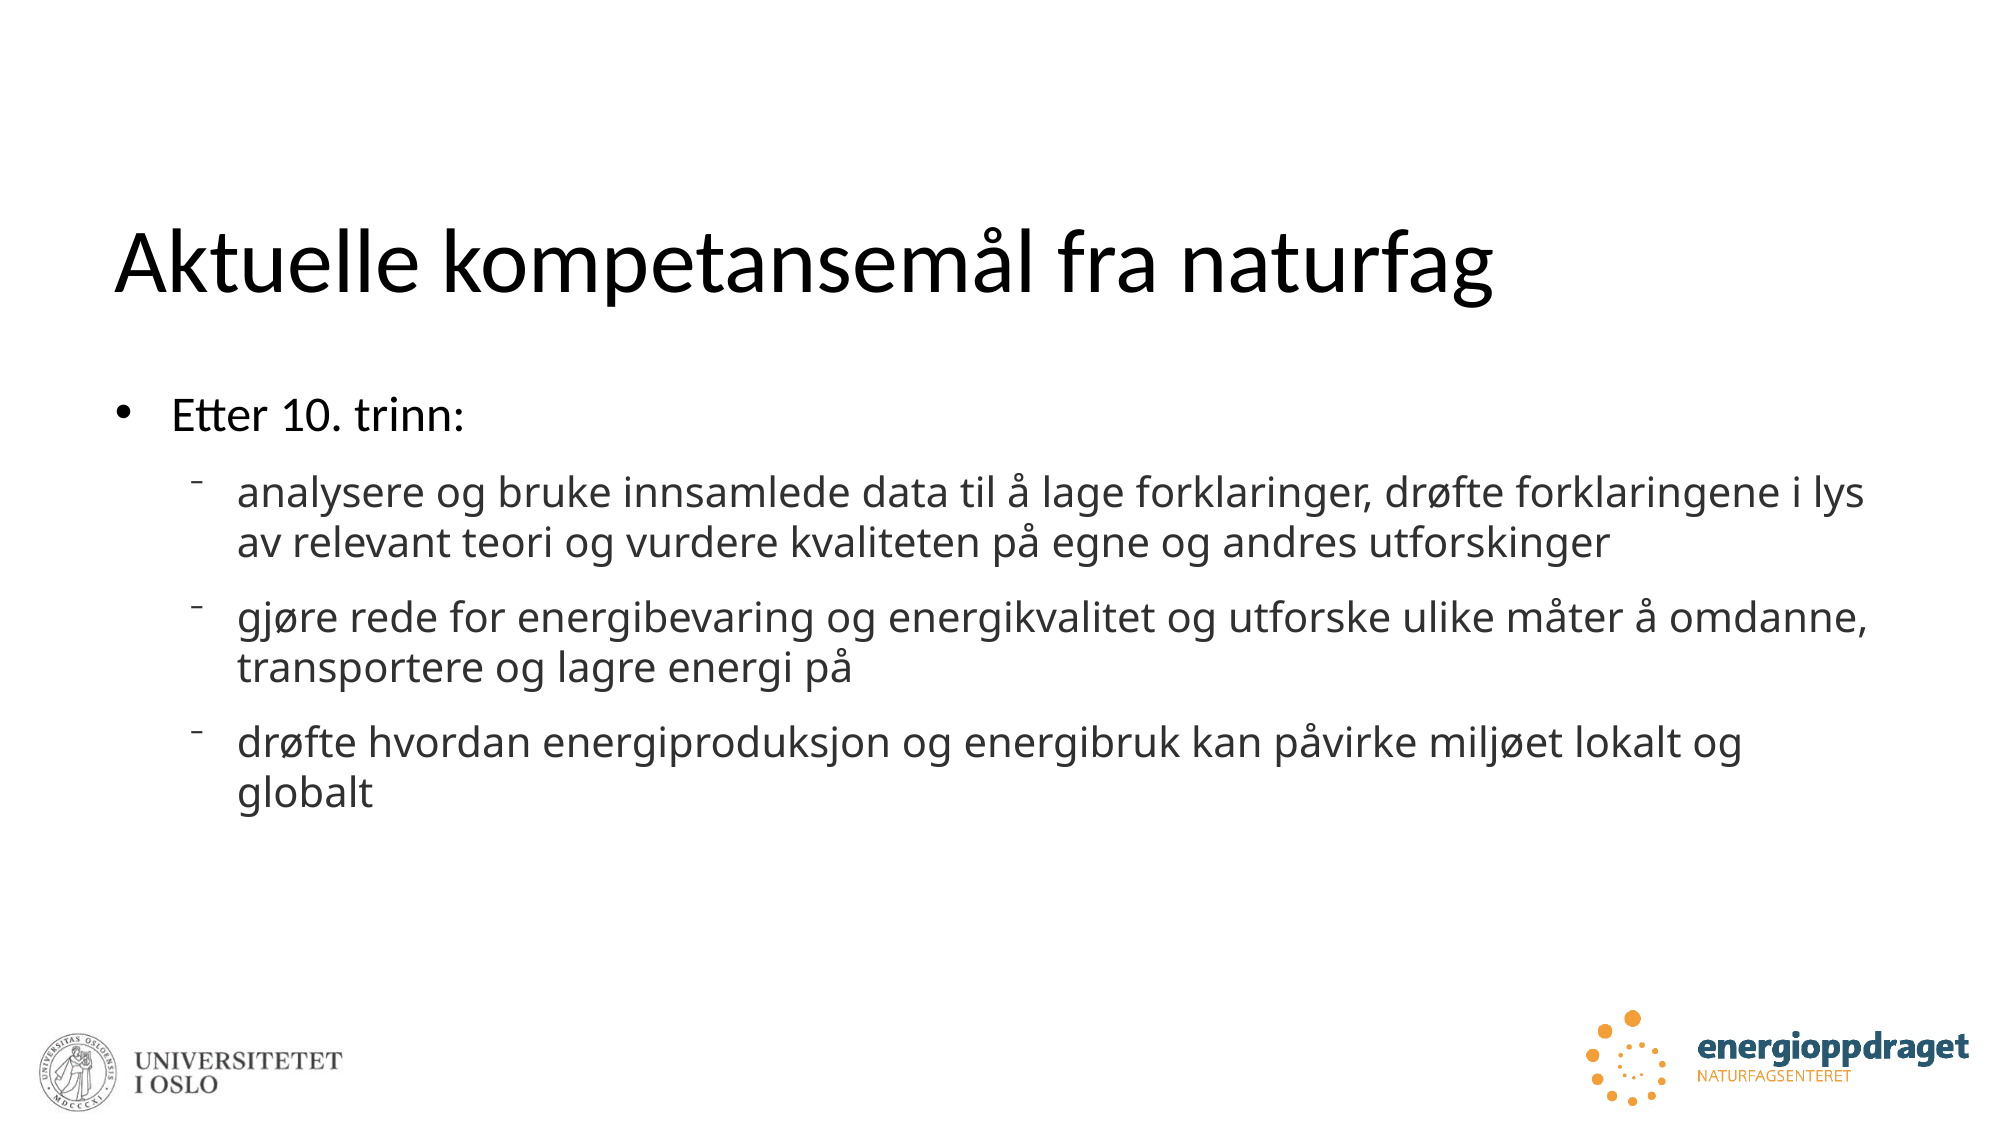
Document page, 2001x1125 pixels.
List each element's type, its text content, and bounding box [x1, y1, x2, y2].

list Etter 10. trinn: analysere og bruke innsamlede data til å lage forklaringer, drøfte forklaringene i lys av relevant teori og vurdere kvaliteten på egne og andres utforskinger gjøre rede for energibevaring og energikvalitet og utforske ulike måter å omdanne, transportere og lagre energi på drøfte hvordan energiproduksjon og energibruk kan påvirke miljøet lokalt og globalt [99, 373, 1900, 1005]
title Aktuelle kompetansemål fra naturfag [99, 162, 1900, 350]
picture [1585, 1010, 1969, 1108]
